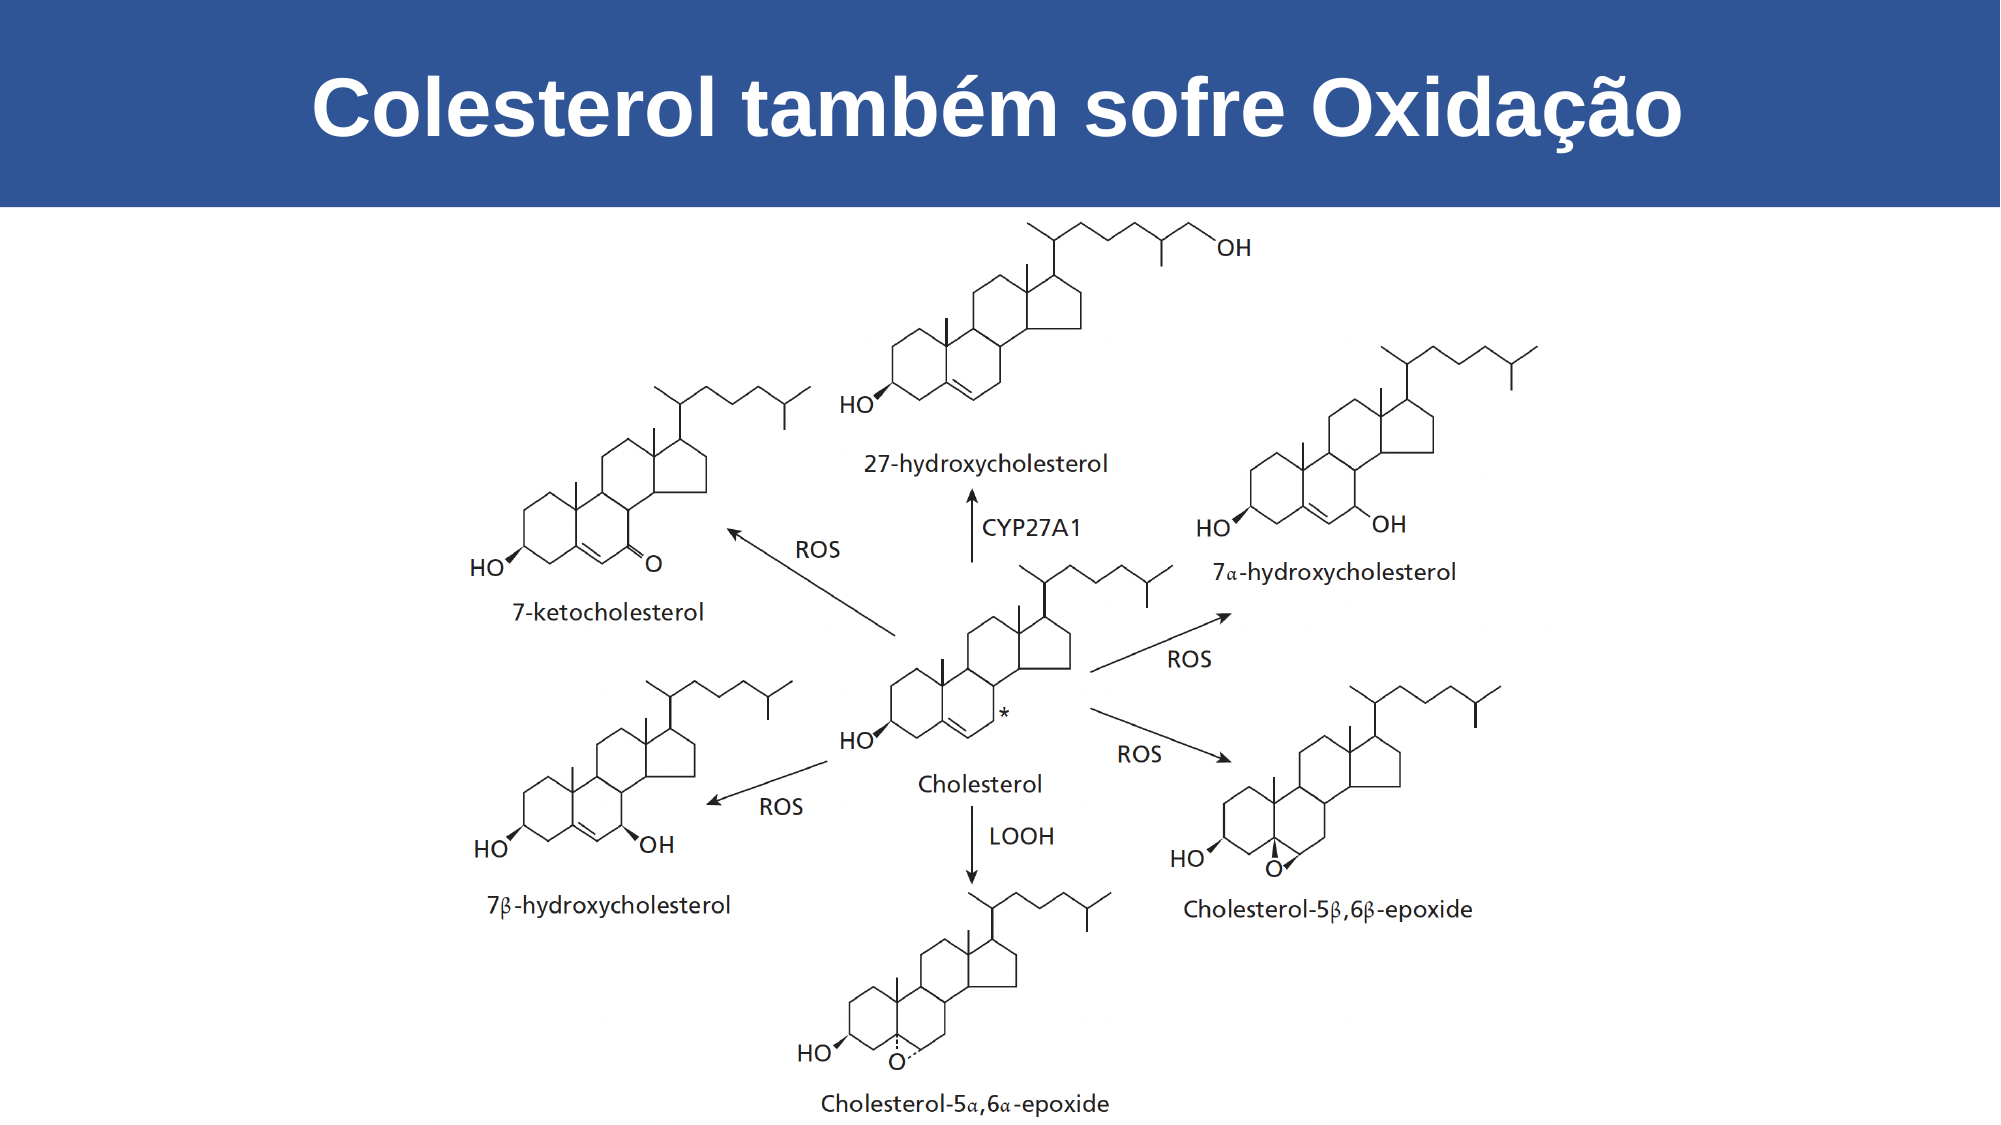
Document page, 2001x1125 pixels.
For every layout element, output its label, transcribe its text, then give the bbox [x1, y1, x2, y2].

text_box Colesterol também sofre Oxidação [0, 0, 2000, 208]
picture [434, 208, 1566, 1125]
